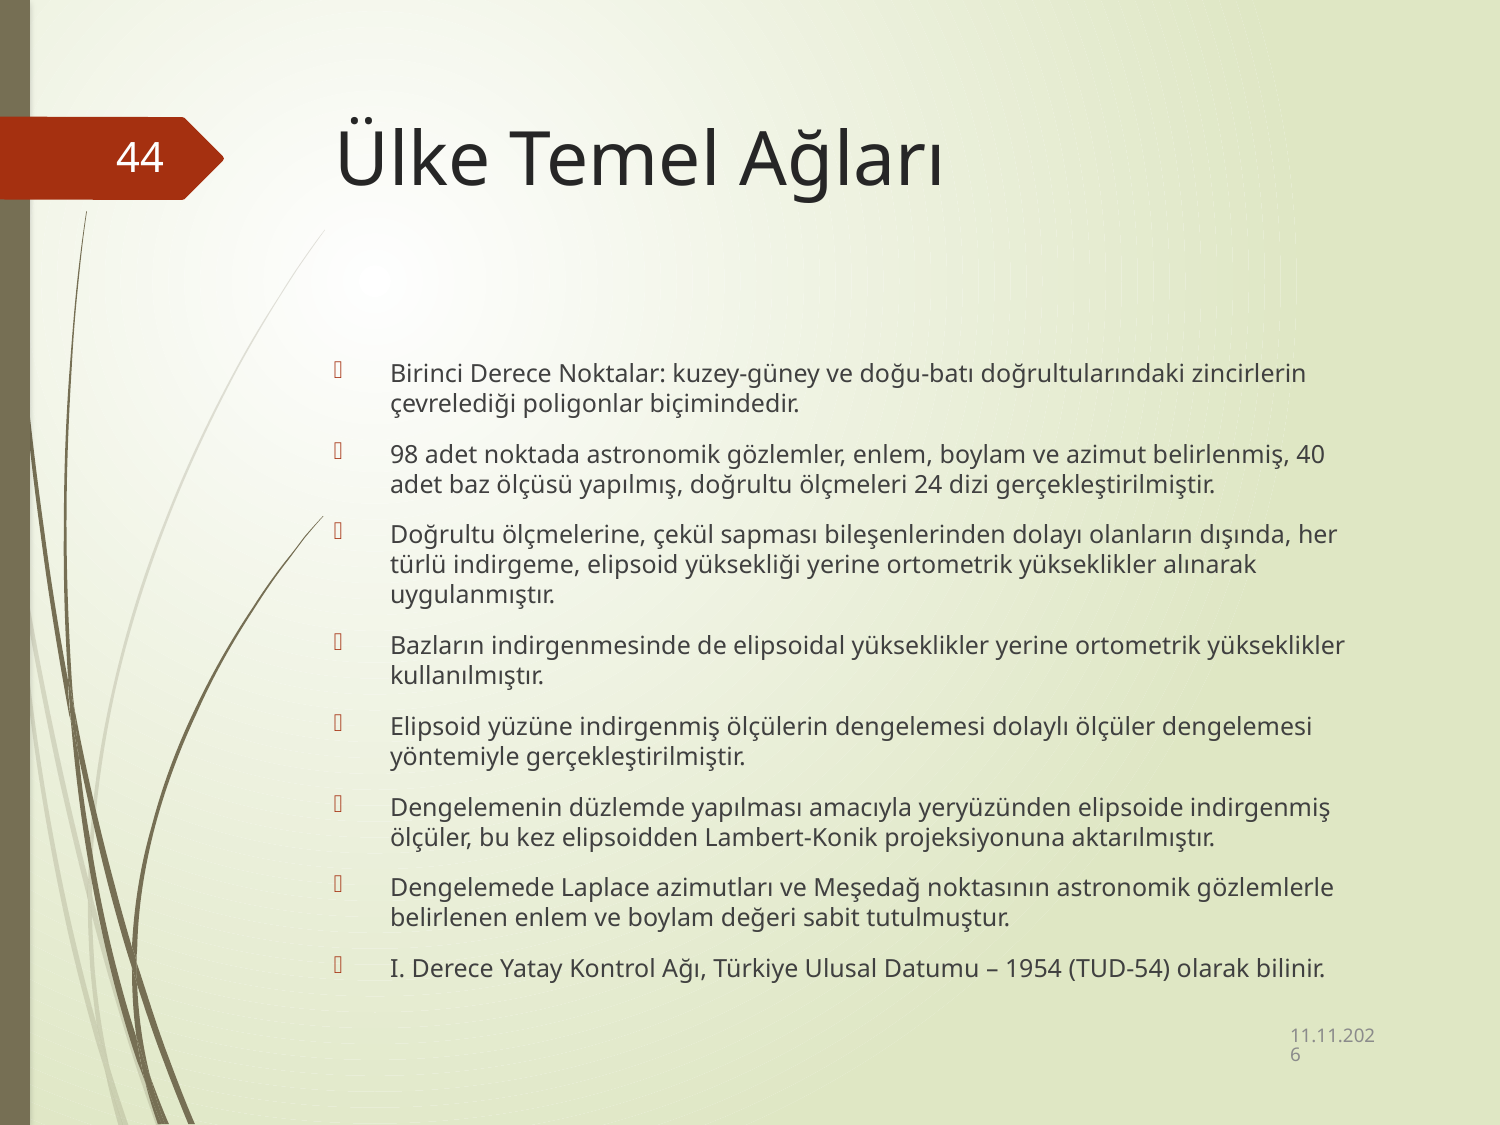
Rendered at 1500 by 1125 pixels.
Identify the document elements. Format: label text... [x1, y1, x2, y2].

slide_number 44 [83, 129, 180, 190]
title Ülke Temel Ağları [319, 102, 1400, 313]
list Birinci Derece Noktalar: kuzey-güney ve doğu-batı doğrultularındaki zincirlerin çevrelediği poligonlar biçimindedir. 98 adet noktada astronomik gözlemler, enlem, boylam ve azimut belirlenmiş, 40 adet baz ölçüsü yapılmış, doğrultu ölçmeleri 24 dizi gerçekleştirilmiştir. Doğrultu ölçmelerine, çekül sapması bileşenlerinden dolayı olanların dışında, her türlü indirgeme, elipsoid yüksekliği yerine ortometrik yükseklikler alınarak uygulanmıştır. Bazların indirgenmesinde de elipsoidal yükseklikler yerine ortometrik yükseklikler kullanılmıştır. Elipsoid yüzüne indirgenmiş ölçülerin dengelemesi dolaylı ölçüler dengelemesi yöntemiyle gerçekleştirilmiştir. Dengelemenin düzlemde yapılması amacıyla yeryüzünden elipsoide indirgenmiş ölçüler, bu kez elipsoidden Lambert-Konik projeksiyonuna aktarılmıştır. Dengelemede Laplace azimutları ve Meşedağ noktasının astronomik gözlemlerle belirlenen enlem ve boylam değeri sabit tutulmuştur. I. Derece Yatay Kontrol Ağı, Türkiye Ulusal Datumu – 1954 (TUD-54) olarak bilinir. [318, 350, 1400, 970]
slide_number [1275, 1006, 1401, 1068]
